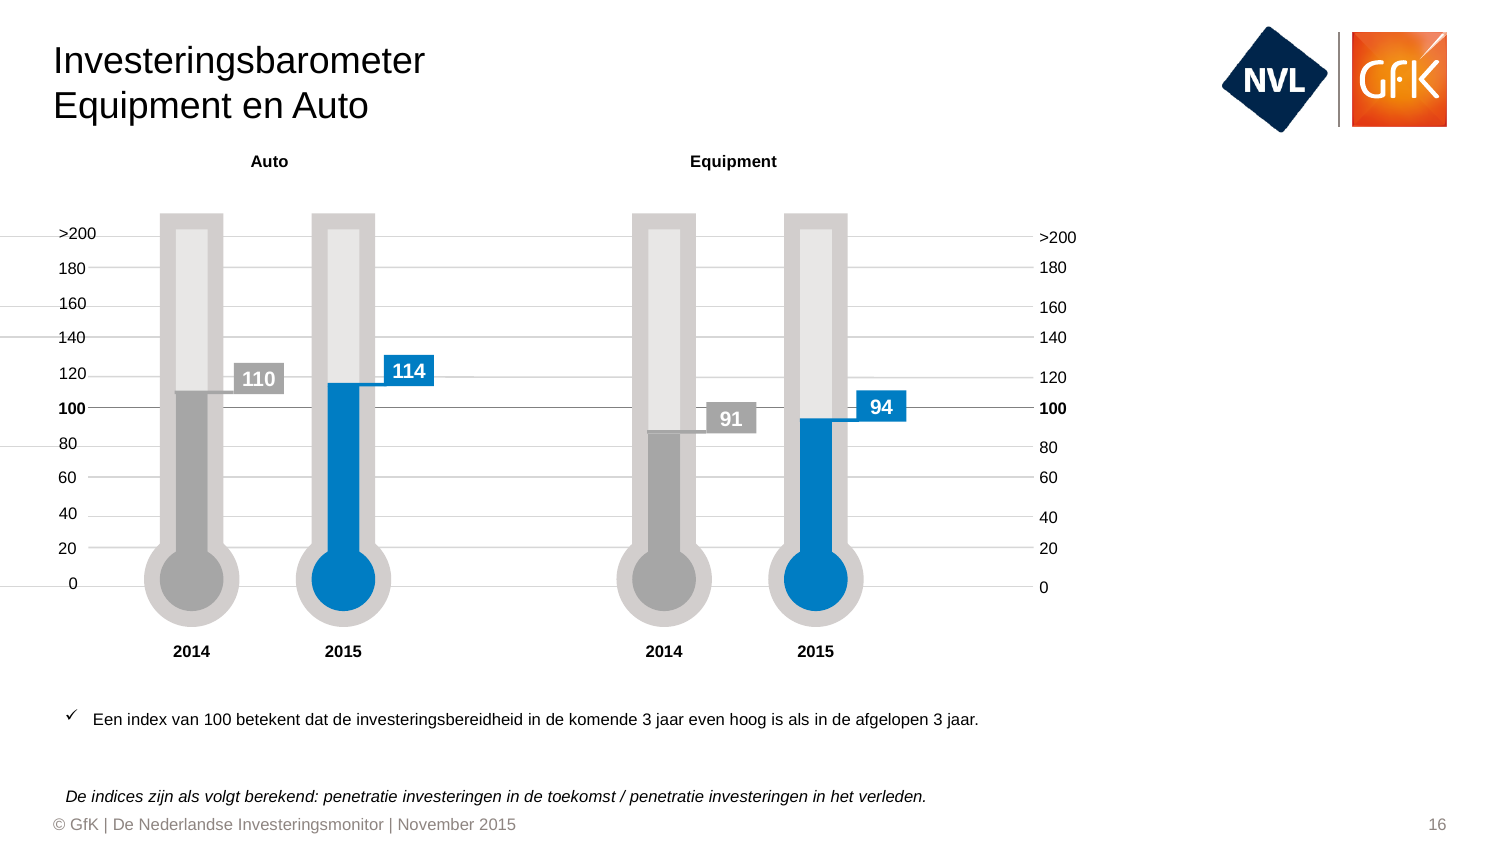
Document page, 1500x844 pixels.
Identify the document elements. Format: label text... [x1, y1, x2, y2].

text_box Equipment [622, 144, 845, 183]
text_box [552, 213, 702, 794]
title Investeringsbarometer Equipment en Auto [53, 32, 1105, 127]
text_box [0, 204, 1214, 619]
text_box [231, 213, 455, 794]
picture [1213, 15, 1335, 144]
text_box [704, 213, 928, 794]
text_box Een index van 100 betekent dat de investeringsbereidheid in de komende 3 jaar even hoog is als in de afgelopen 3 jaar. [932, 705, 1085, 785]
text_box De indices zijn als volgt berekend: penetratie investeringen in de toekomst / penetratie investeringen in het verleden. [65, 785, 1248, 812]
text_box Een index van 100 betekent dat de investeringsbereidheid in de komende 3 jaar even hoog is als in de afgelopen 3 jaar. [460, 705, 547, 785]
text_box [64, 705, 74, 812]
text_box Auto [158, 144, 381, 183]
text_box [79, 213, 229, 794]
